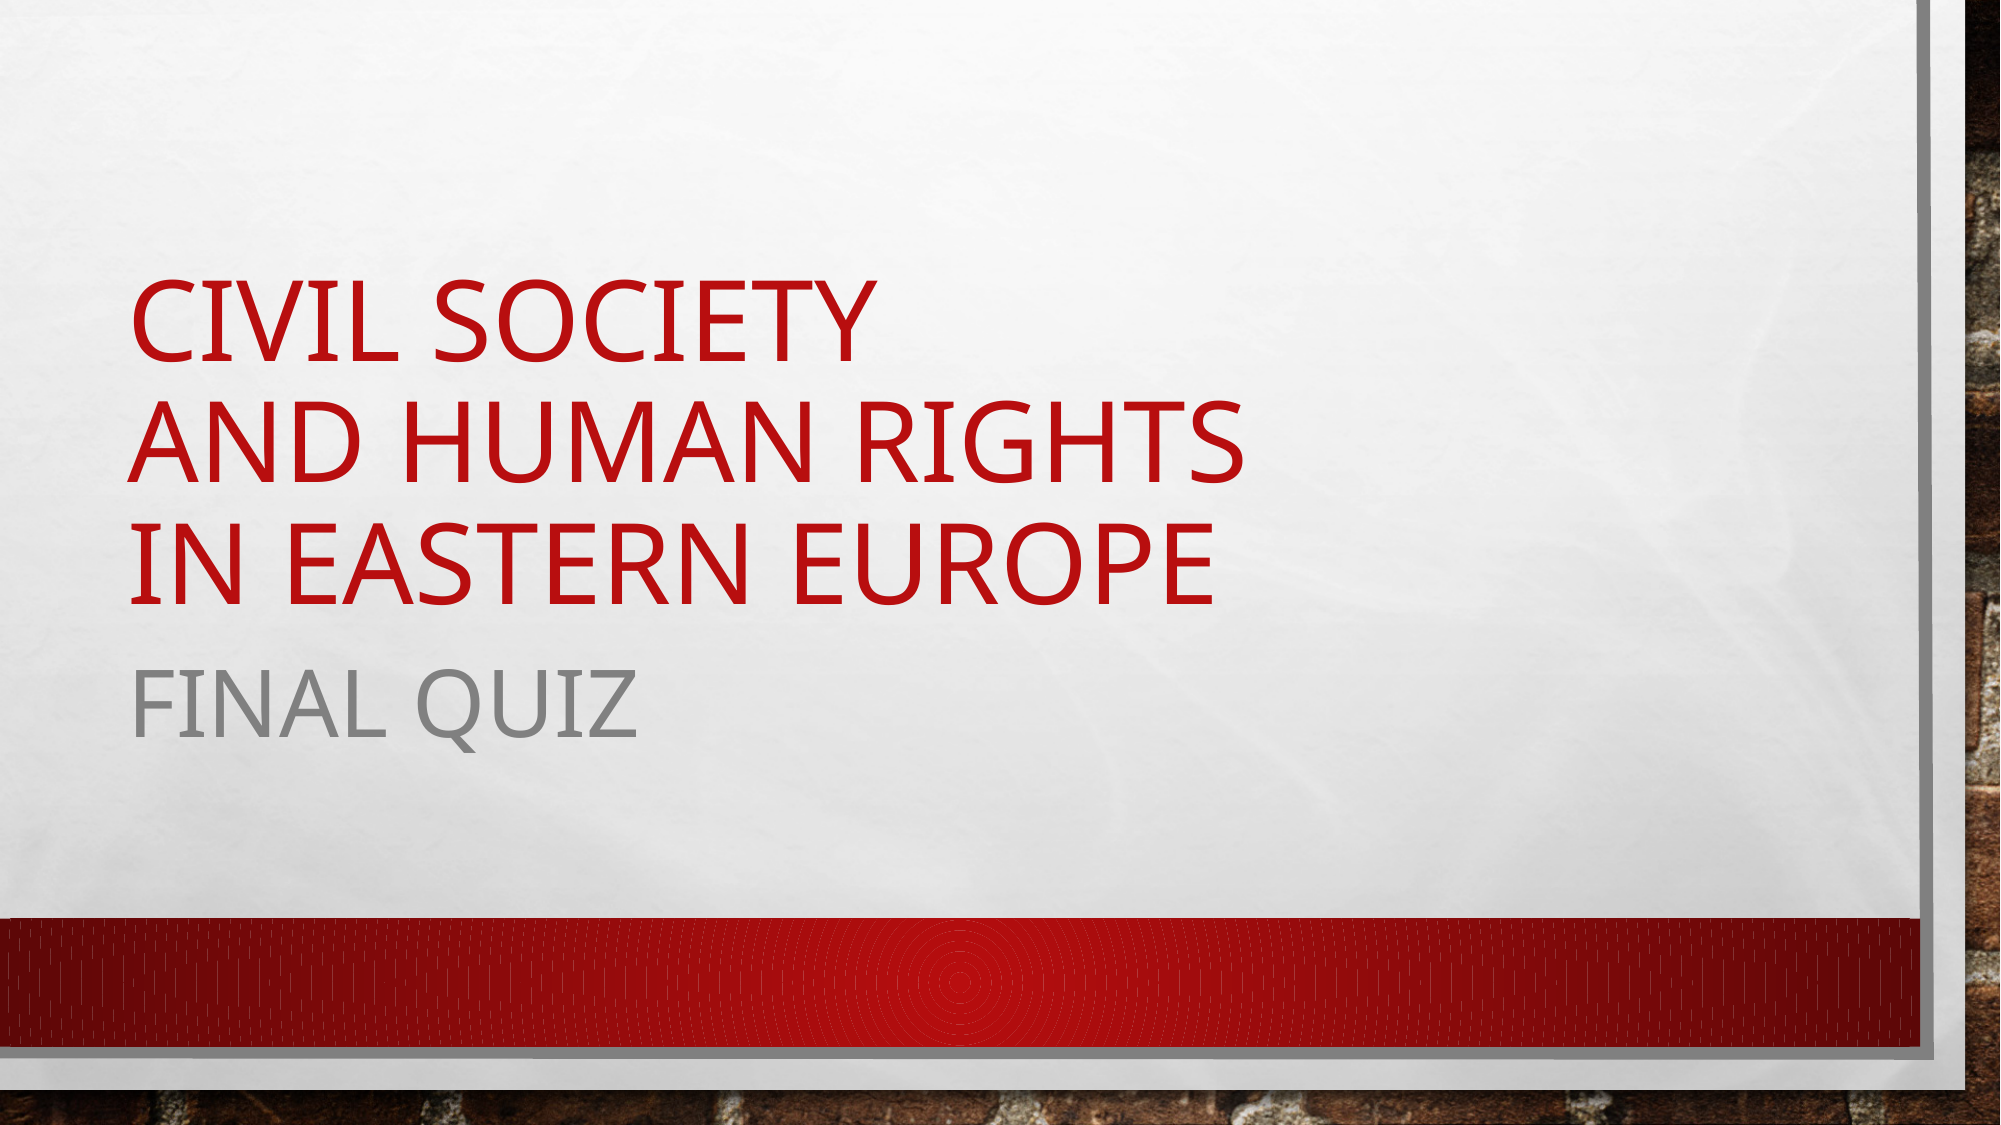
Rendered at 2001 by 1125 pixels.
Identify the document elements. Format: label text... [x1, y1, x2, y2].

list Final quiz [112, 613, 1818, 883]
title Civil Society and Human Rights in Eastern Europe [112, 112, 1818, 613]
picture [0, 0, 2000, 1125]
